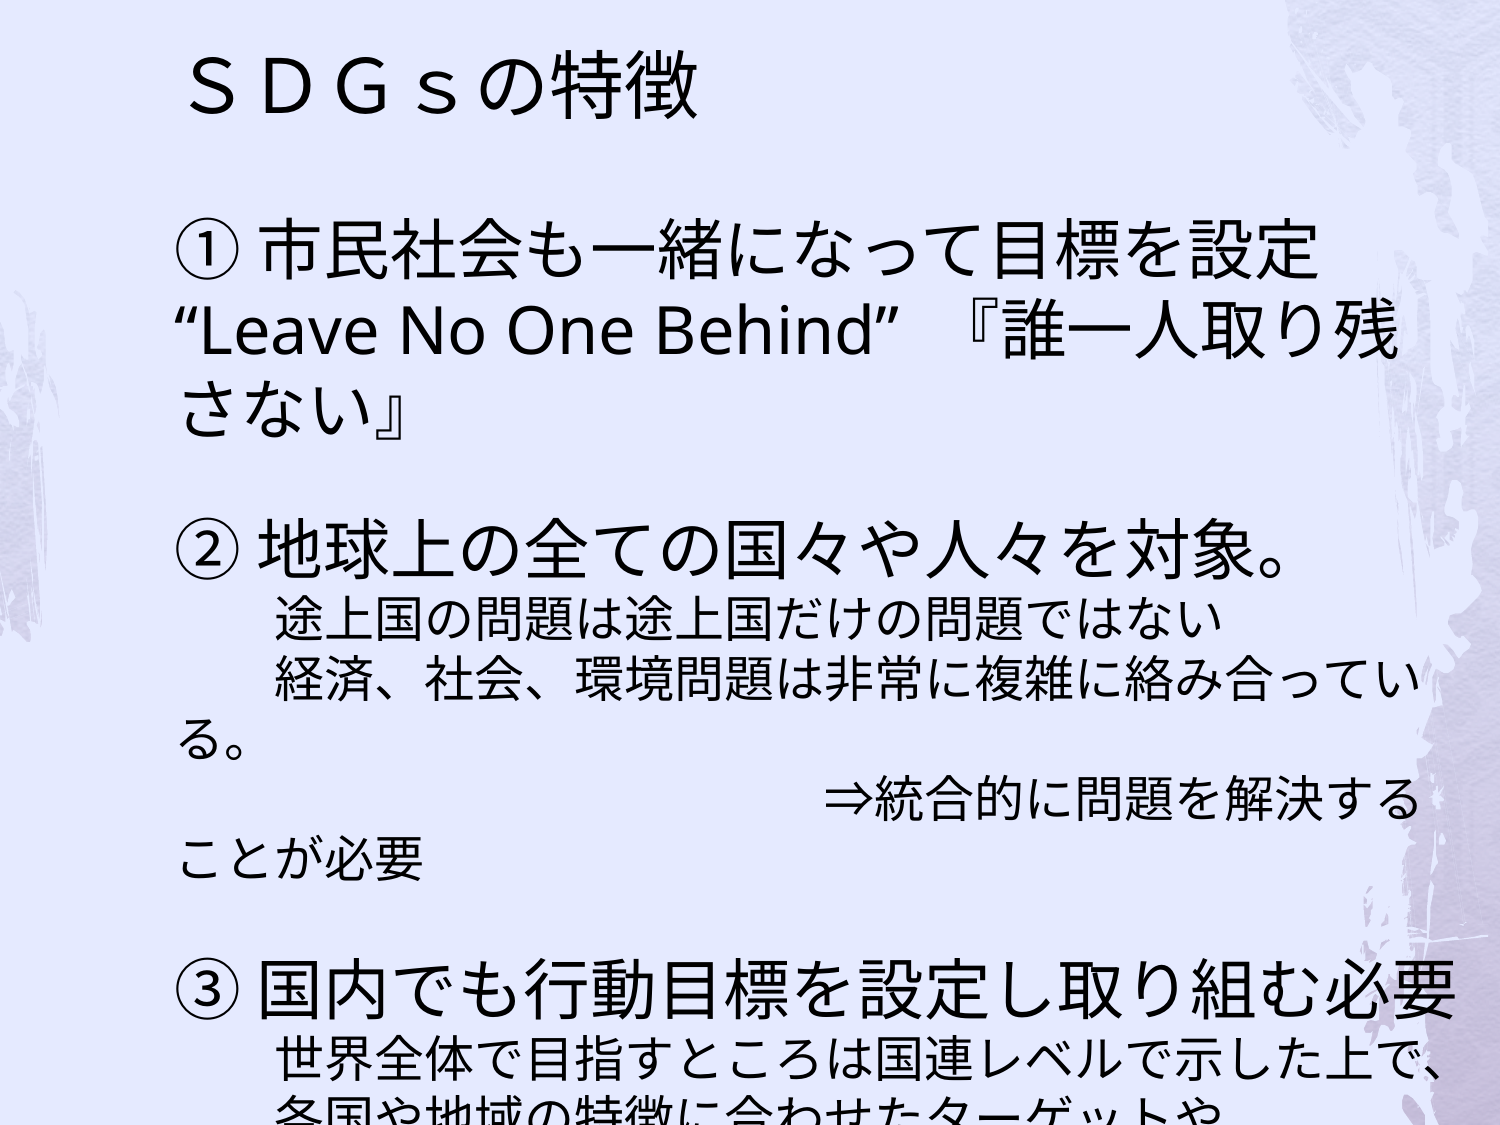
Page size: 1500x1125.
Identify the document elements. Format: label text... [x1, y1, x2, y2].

text_box ①市民社会も一緒になって目標を設定 “Leave No One Behind” 『誰一人取り残さない』 ②地球上の全ての国々や人々を対象。 途上国の問題は途上国だけの問題ではない 経済、社会、環境問題は非常に複雑に絡み合っている。 ⇒統合的に問題を解決することが必要 ③国内でも行動目標を設定し取り組む必要 世界全体で目指すところは国連レベルで示した上で、 各国や地域の特徴に合わせたターゲットや 実施方法を考える必要性 [159, 200, 1483, 1125]
text_box ＳＤＧｓの特徴 [159, 30, 1500, 136]
